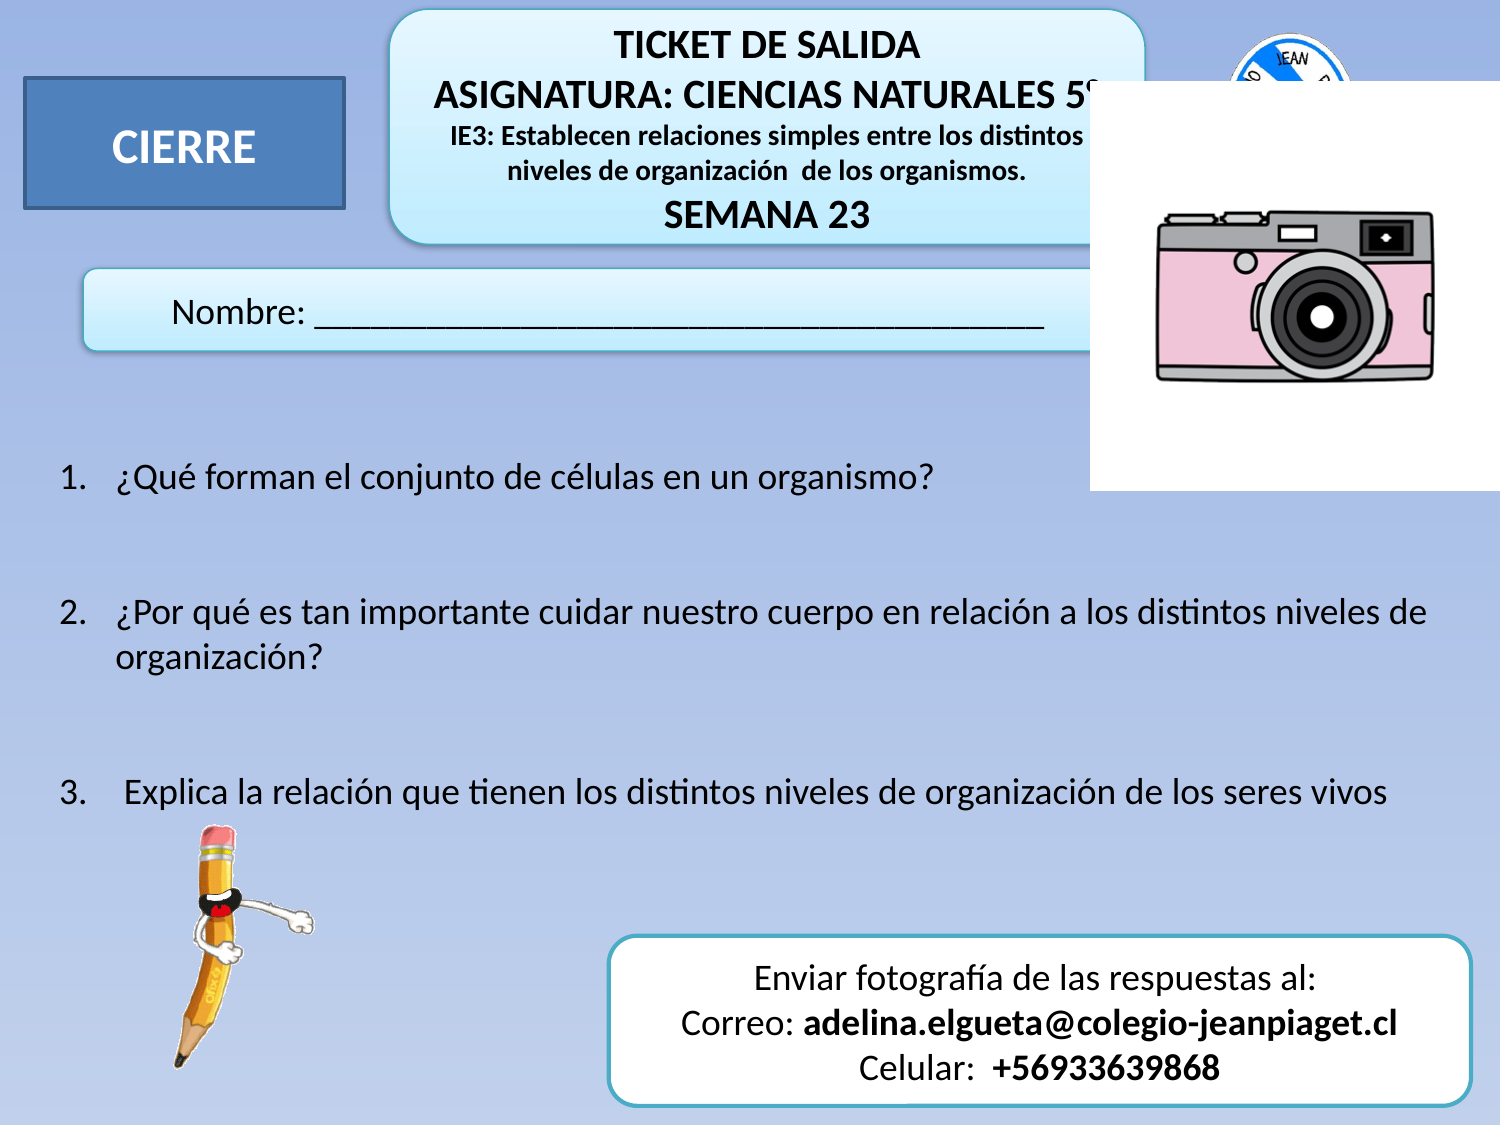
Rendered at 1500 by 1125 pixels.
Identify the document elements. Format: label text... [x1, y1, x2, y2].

text_box Enviar fotografía de las respuestas al: Correo: adelina.elgueta@colegio-jeanpiaget.cl Celular: +56933639868 [606, 933, 1474, 1108]
picture [1090, 30, 1500, 491]
text_box CIERRE [23, 76, 346, 210]
picture [45, 759, 401, 1115]
text_box TICKET DE SALIDA ASIGNATURA: CIENCIAS NATURALES 5° IE3: Establecen relaciones simples entre los distintos niveles de organización de los organismos. SEMANA 23 [388, 8, 1146, 246]
text_box Nombre: _______________________________________ [82, 267, 1085, 352]
text_box ¿Qué forman el conjunto de células en un organismo? ¿Por qué es tan importante cuidar nuestro cuerpo en relación a los distintos niveles de organización? Explica la relación que tienen los distintos niveles de organización de los seres vivos [44, 445, 1467, 820]
